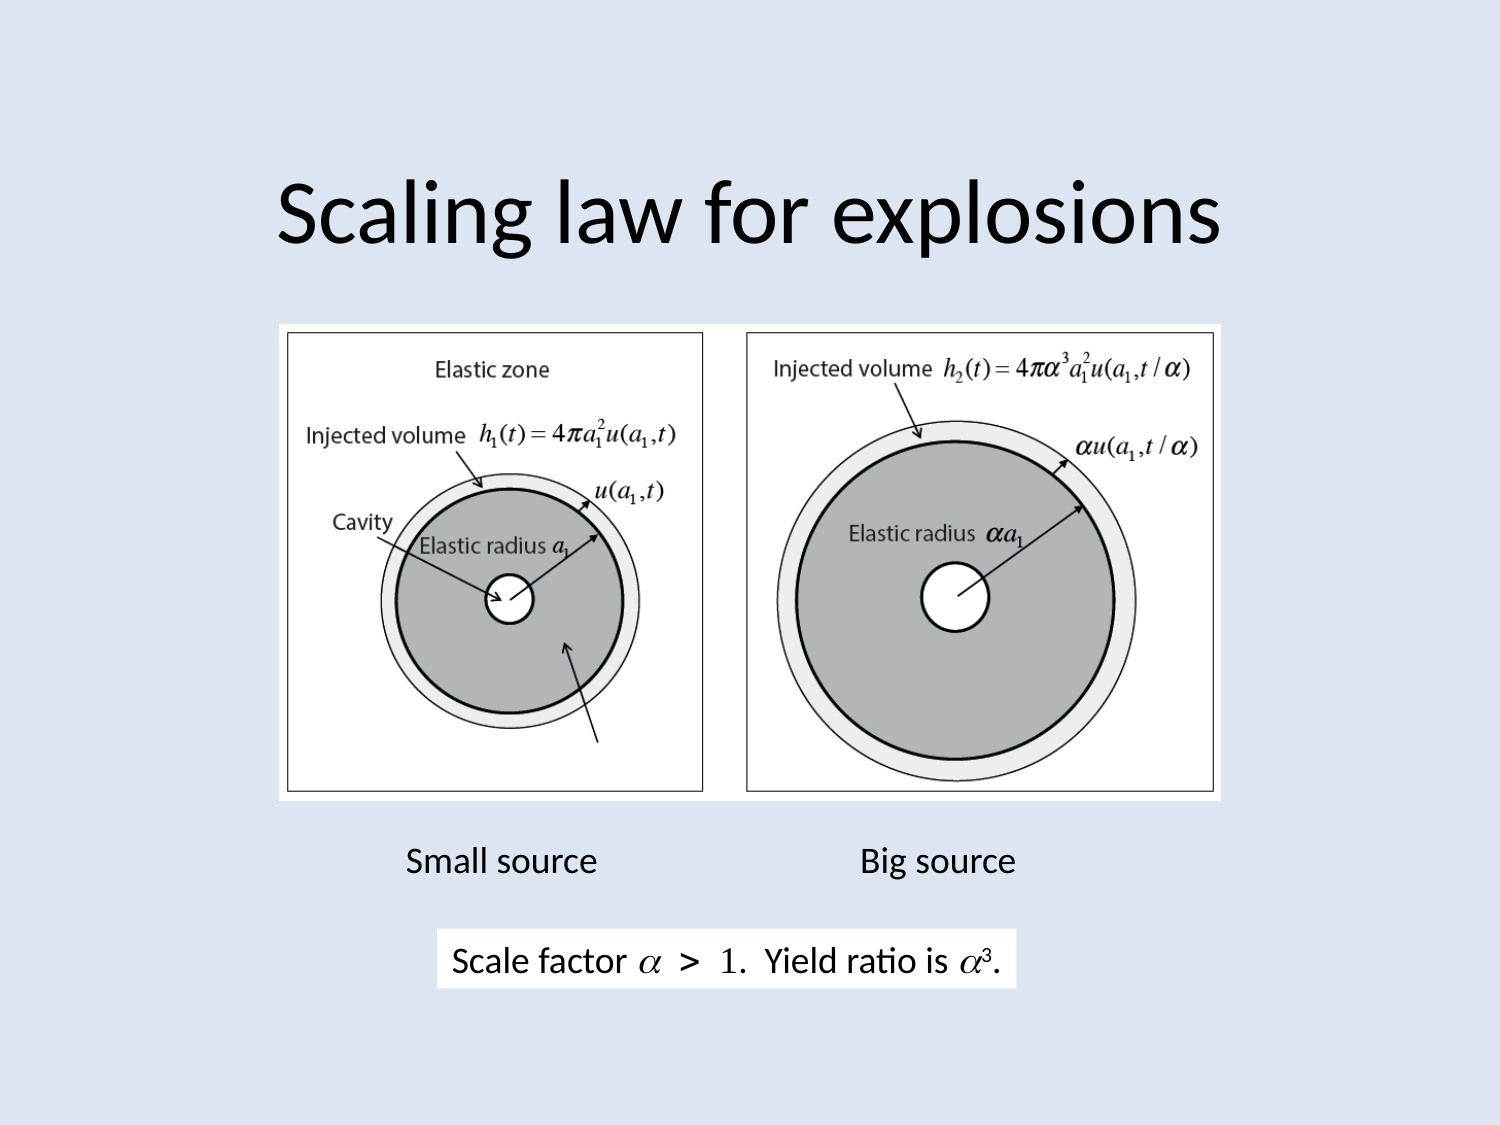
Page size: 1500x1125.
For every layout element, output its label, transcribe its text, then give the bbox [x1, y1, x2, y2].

text_box Big source [845, 828, 1032, 888]
text_box Scale factor a > 1. Yield ratio is a3. [437, 928, 1017, 989]
picture [279, 324, 1221, 801]
text_box Small source [391, 828, 613, 888]
title Scaling law for explosions [75, 119, 1425, 295]
